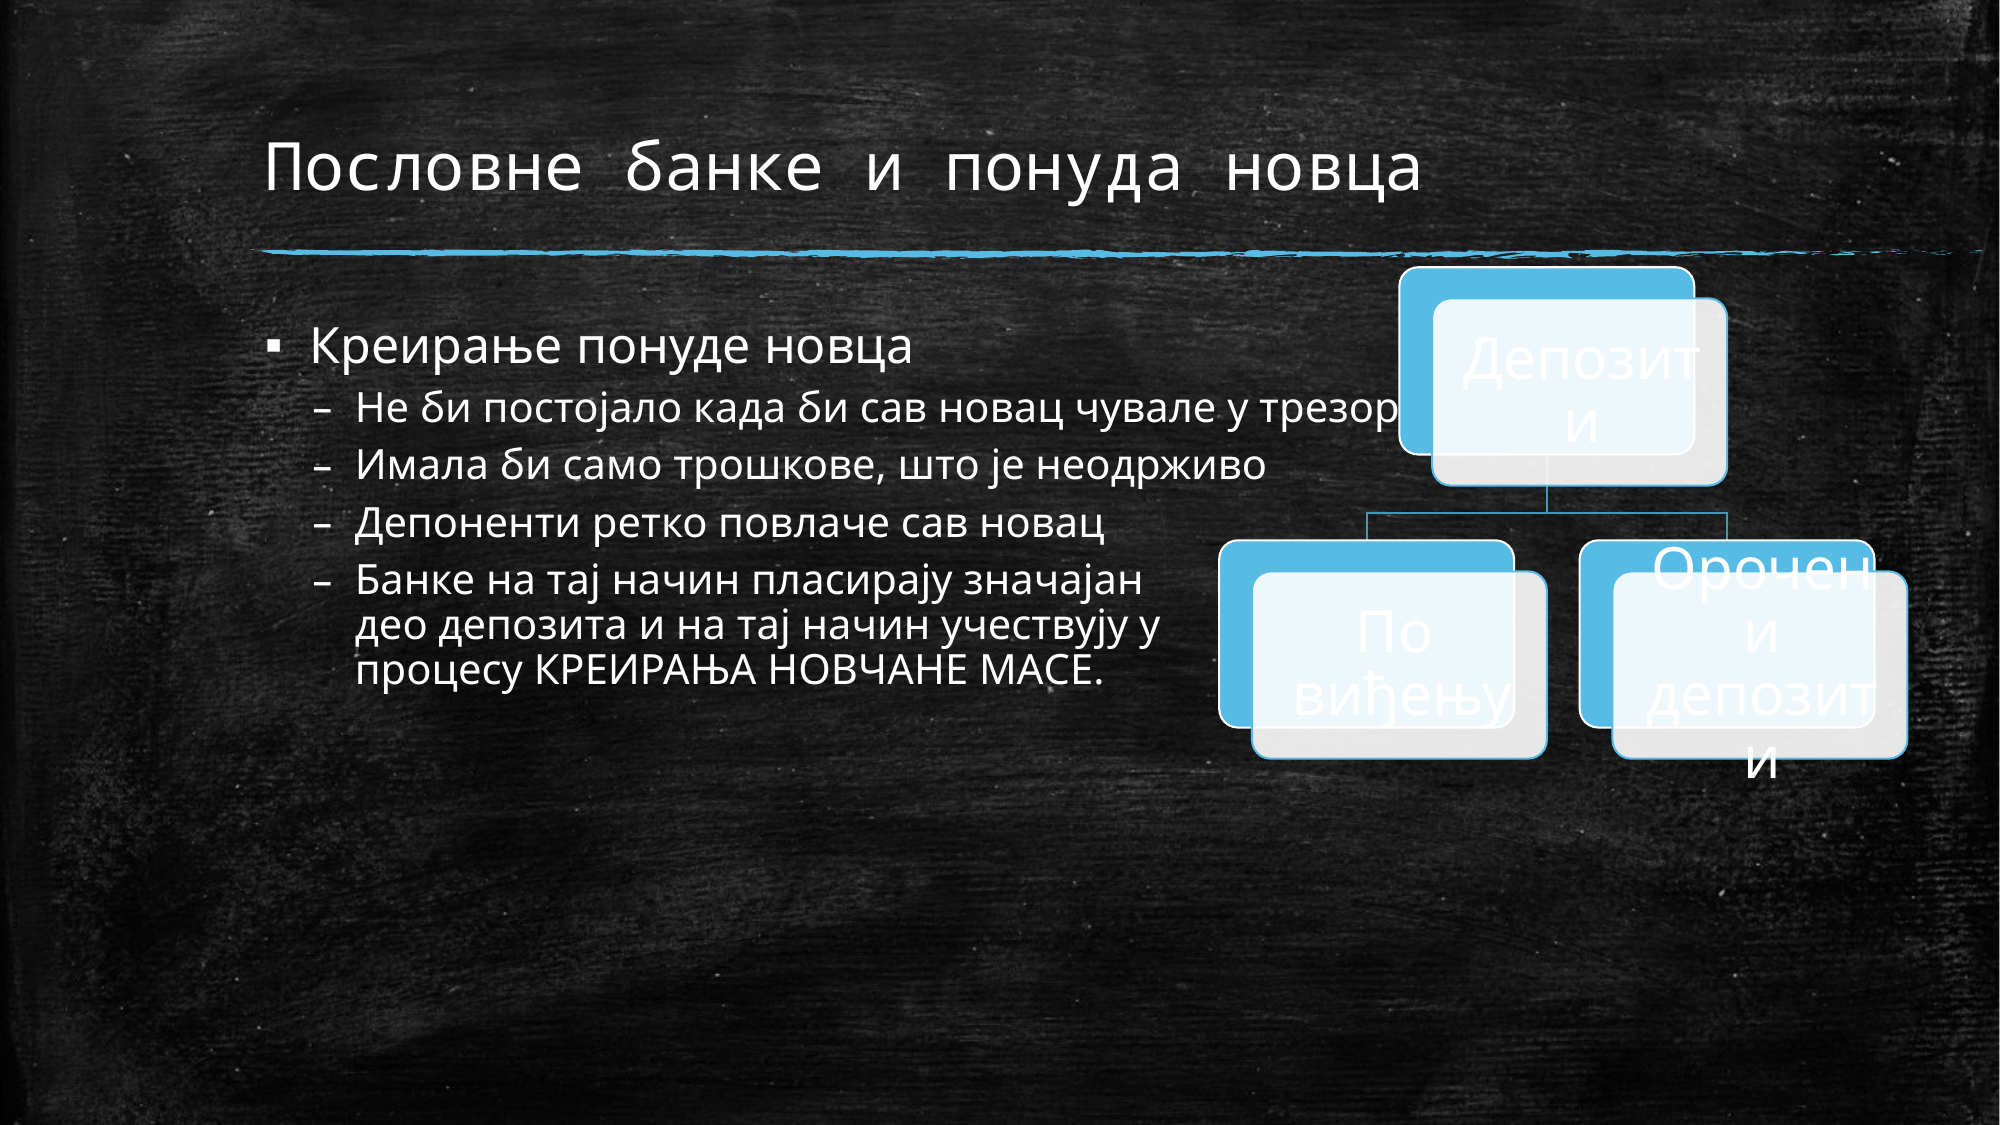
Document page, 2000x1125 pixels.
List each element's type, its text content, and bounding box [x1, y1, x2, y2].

title Пословне банке и понуда новца [249, 45, 1750, 213]
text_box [1200, 267, 1926, 759]
list Креирање понуде новца Не би постојало када би сав новац чувале у трезору Имала би само трошкове, што је неодрживо Депоненти ретко повлаче сав новац Банке на тај начин пласирају значајан део депозита и на тај начин учествују у процесу КРЕИРАЊА НОВЧАНЕ МАСЕ. [249, 312, 1750, 1013]
